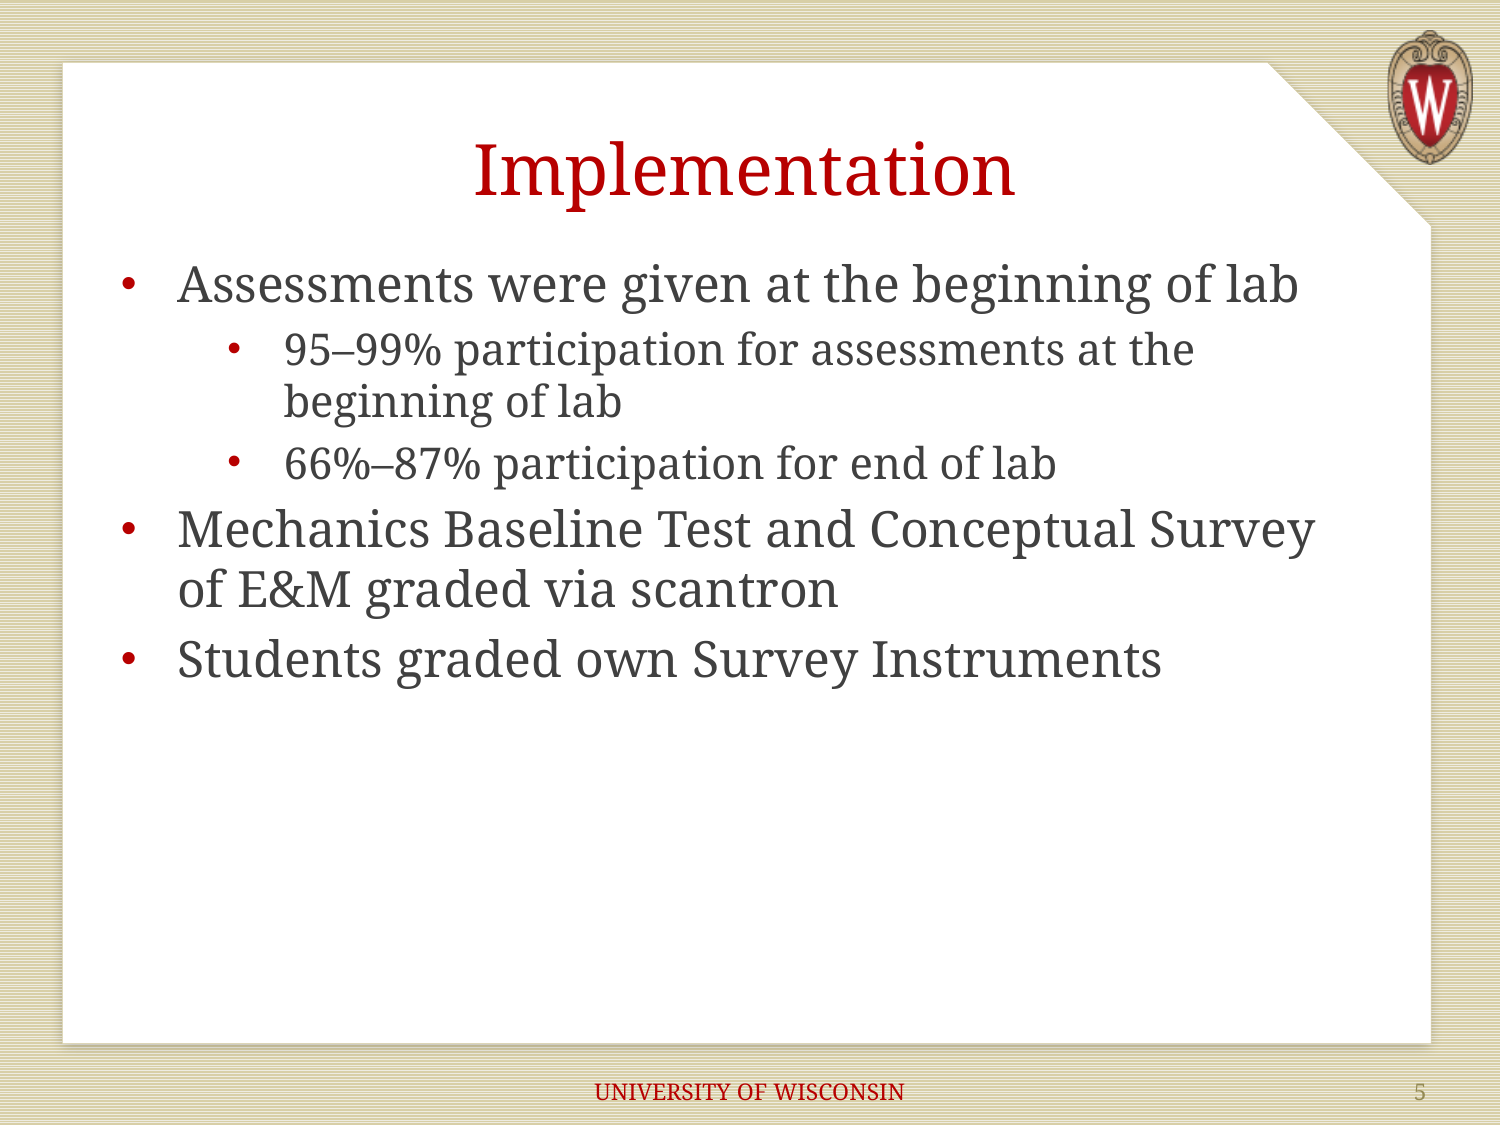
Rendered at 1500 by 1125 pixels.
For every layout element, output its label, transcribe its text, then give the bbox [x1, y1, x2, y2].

title Implementation [62, 124, 1430, 330]
slide_number 5 [1091, 1063, 1442, 1124]
list Assessments were given at the beginning of lab 95–99% participation for assessments at the beginning of lab 66%–87% participation for end of lab Mechanics Baseline Test and Conceptual Survey of E&M graded via scantron Students graded own Survey Instruments [120, 252, 1375, 944]
footer UNIVERSITY OF WISCONSIN [512, 1063, 988, 1124]
